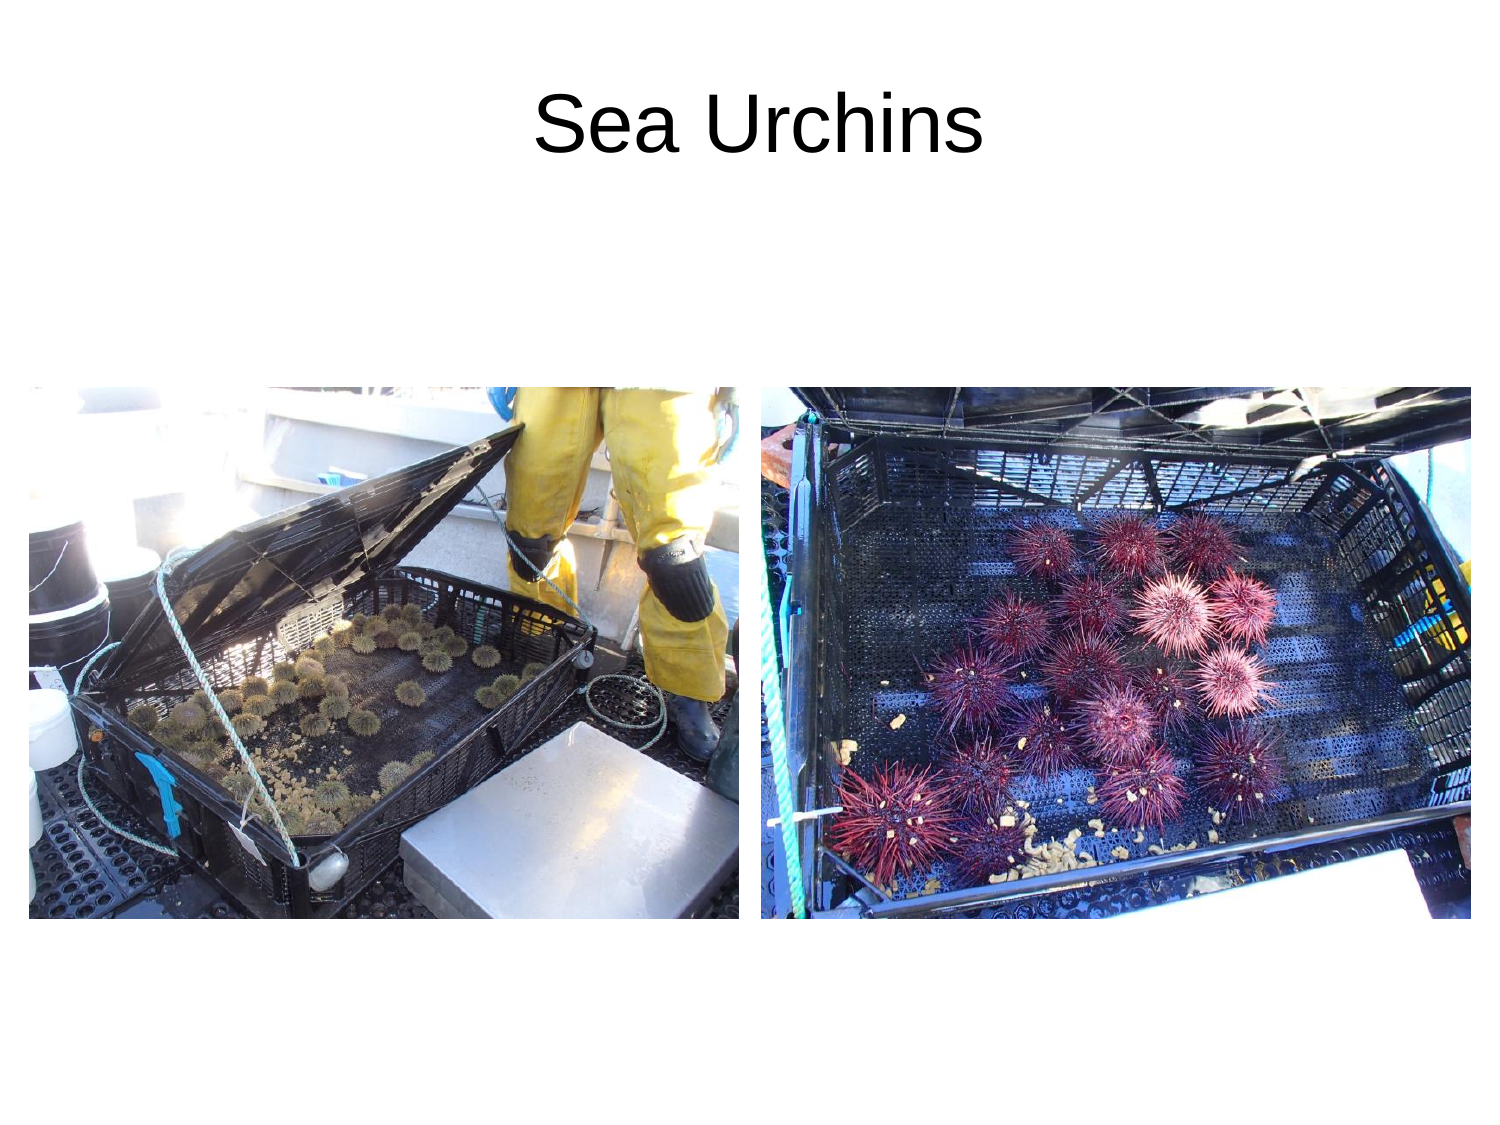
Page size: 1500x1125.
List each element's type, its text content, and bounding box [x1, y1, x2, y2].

picture [761, 386, 1471, 919]
picture [29, 386, 739, 919]
title Sea Urchins [17, 66, 1500, 173]
